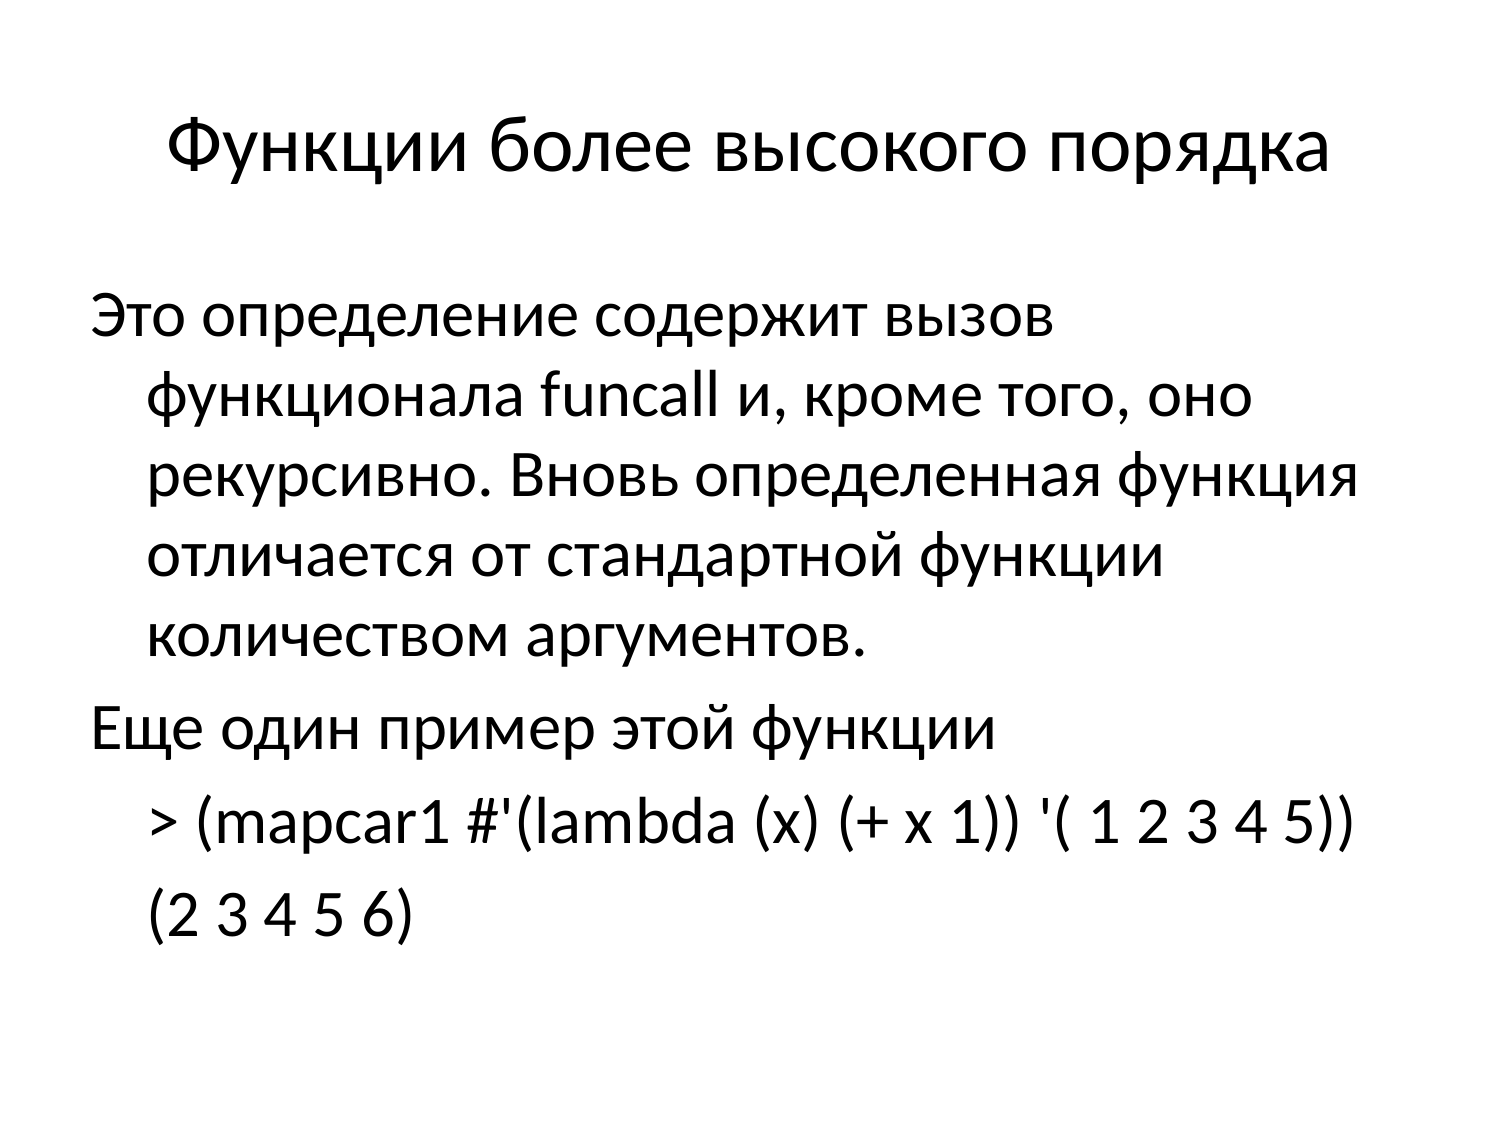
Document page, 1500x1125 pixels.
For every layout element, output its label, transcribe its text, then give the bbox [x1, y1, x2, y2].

title Функции более высокого порядка [75, 45, 1425, 233]
list Это определение содержит вызов функционала funcall и, кроме того, оно рекурсивно. Вновь определенная функция отличается от стандартной функции количеством аргументов. Еще один пример этой функции > (mapcar1 #'(lambda (x) (+ x 1)) '( 1 2 3 4 5)) (2 3 4 5 6) [75, 262, 1425, 1005]
